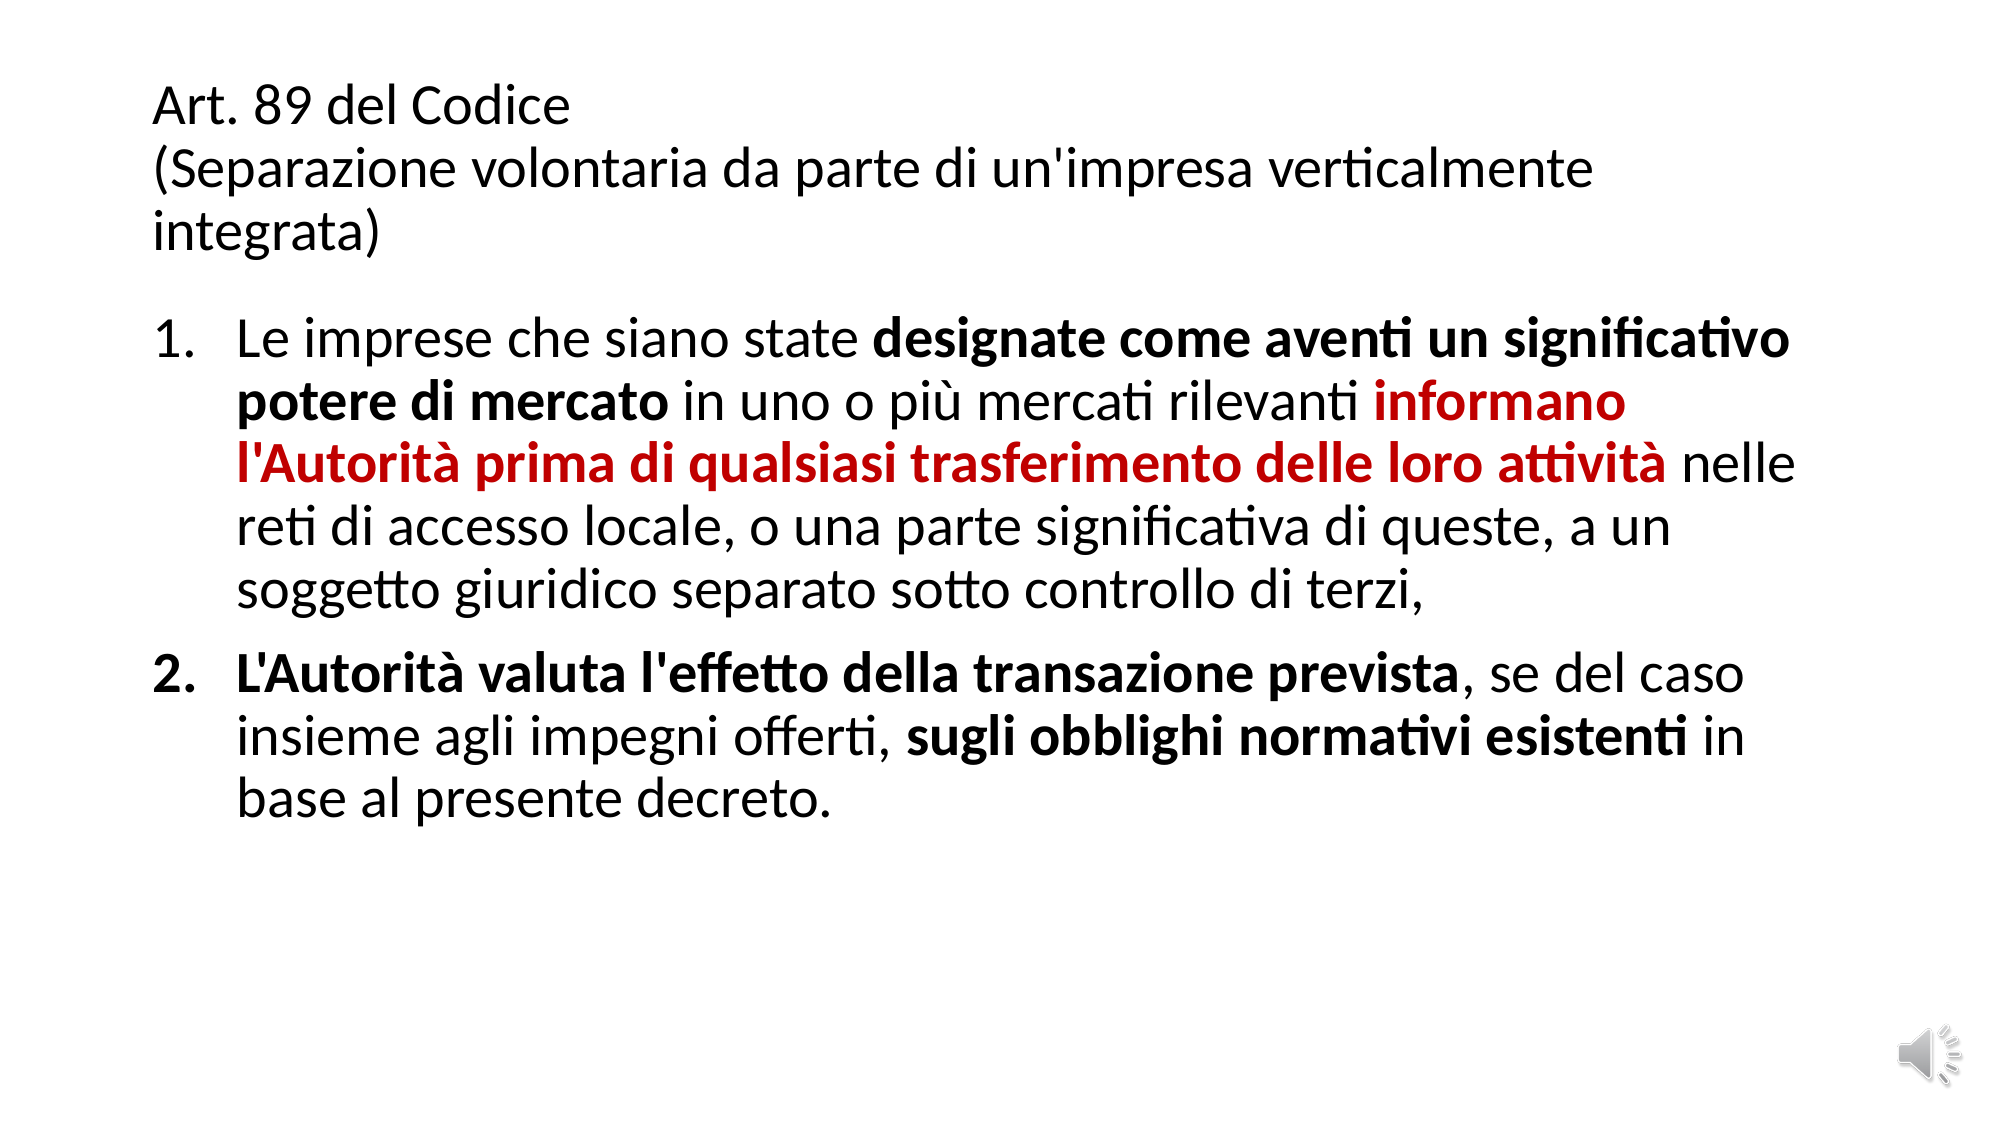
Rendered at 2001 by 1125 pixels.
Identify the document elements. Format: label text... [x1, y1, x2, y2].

title Art. 89 del Codice (Separazione volontaria da parte di un'impresa verticalmente integrata) [137, 59, 1863, 278]
picture [1897, 1022, 1965, 1090]
list Le imprese che siano state designate come aventi un significativo potere di mercato in uno o più mercati rilevanti informano l'Autorità prima di qualsiasi trasferimento delle loro attività nelle reti di accesso locale, o una parte significativa di queste, a un soggetto giuridico separato sotto controllo di terzi, L'Autorità valuta l'effetto della transazione prevista, se del caso insieme agli impegni offerti, sugli obblighi normativi esistenti in base al presente decreto. [137, 299, 1863, 1014]
